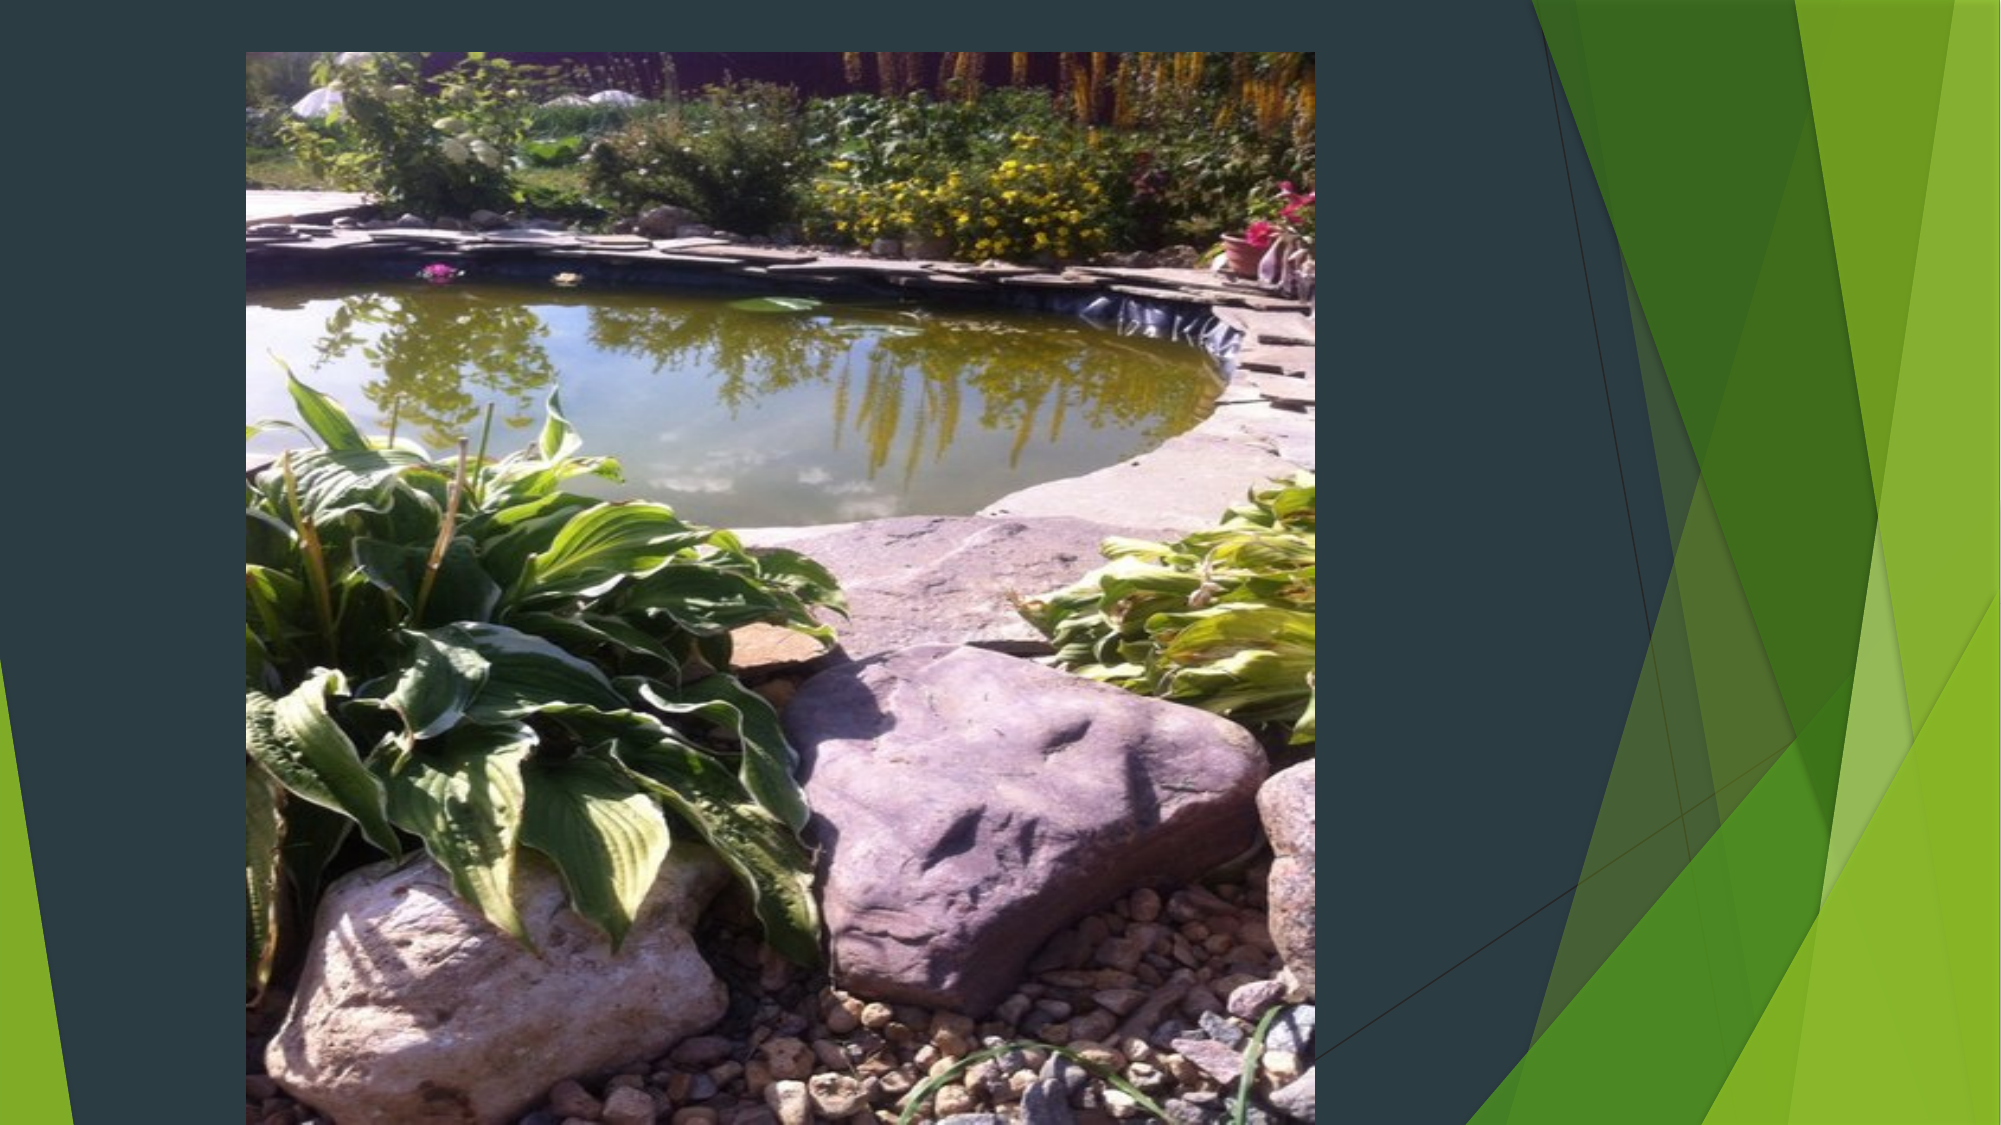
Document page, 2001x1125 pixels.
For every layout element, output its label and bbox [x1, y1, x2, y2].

picture [245, 51, 1316, 1125]
